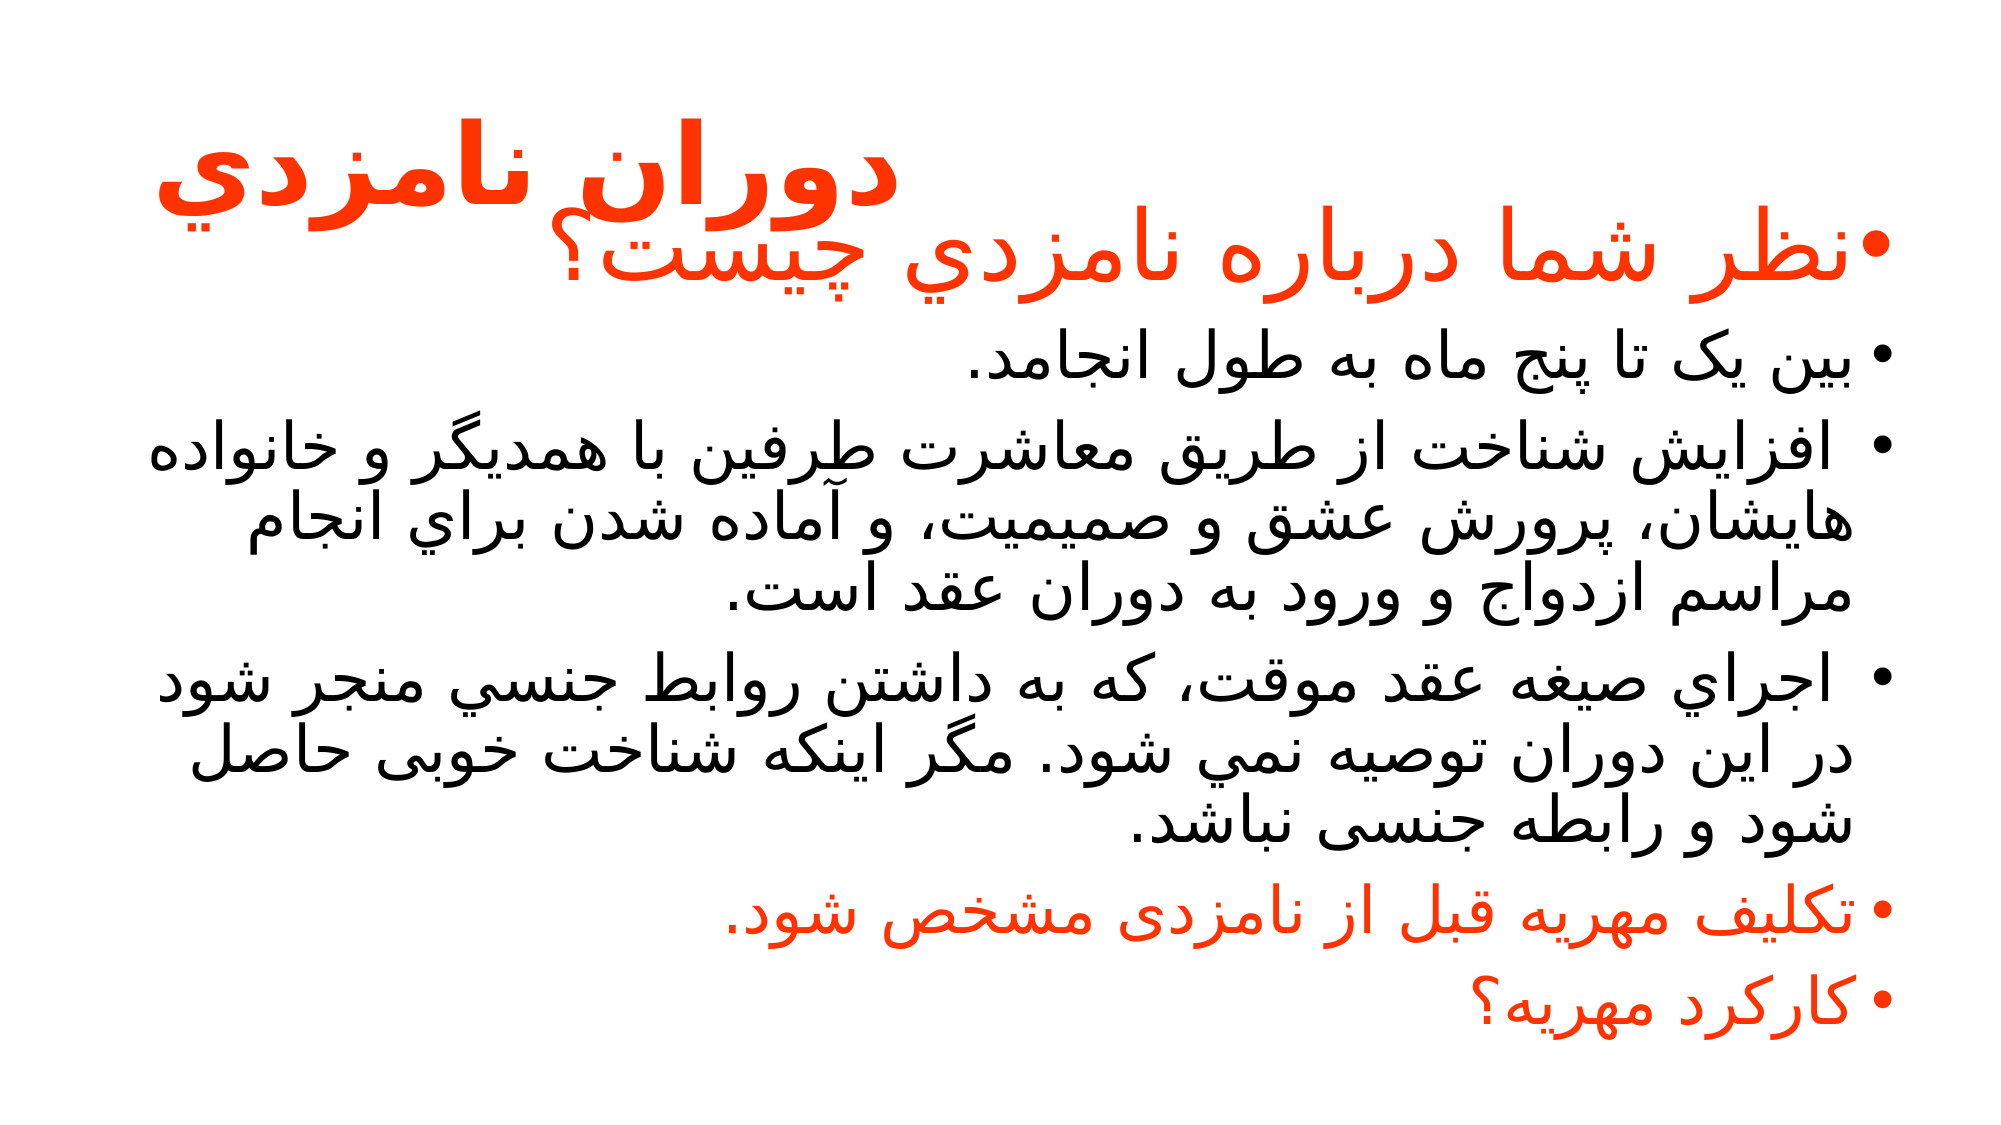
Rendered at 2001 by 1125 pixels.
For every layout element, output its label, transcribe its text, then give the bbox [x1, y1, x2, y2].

title دوران نامزدي [137, 59, 1863, 188]
list نظر شما درباره نامزدي چيست؟ بين يک تا پنج ماه به طول انجامد. افزايش شناخت از طريق معاشرت طرفين با همديگر و خانواده هايشان، پرورش عشق و صميميت، و آماده شدن براي انجام مراسم ازدواج و ورود به دوران عقد است. اجراي صيغه عقد موقت، که به داشتن روابط جنسي منجر شود در اين دوران توصيه نمي شود. مگر اینکه شناخت خوبی حاصل شود و رابطه جنسی نباشد. تکلیف مهریه قبل از نامزدی مشخص شود. کارکرد مهریه؟ [108, 188, 1909, 1050]
